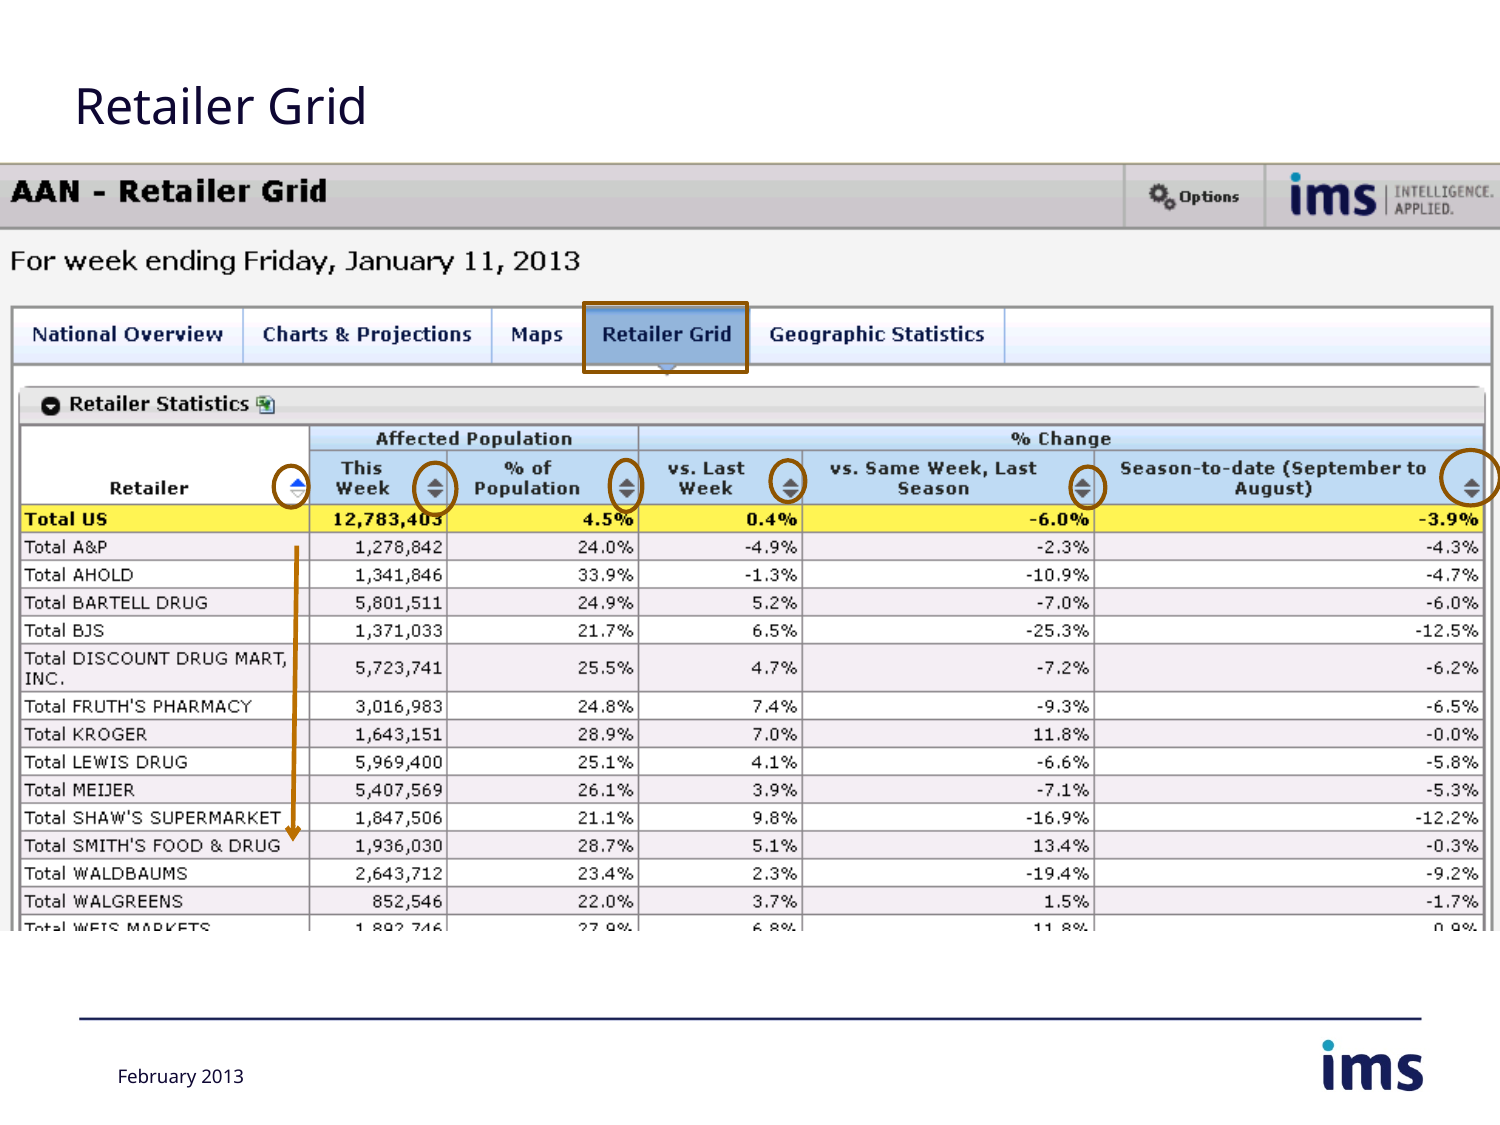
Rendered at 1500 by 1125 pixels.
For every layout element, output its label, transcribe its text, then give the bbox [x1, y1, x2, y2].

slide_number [117, 1064, 1206, 1088]
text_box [292, 545, 297, 842]
title Retailer Grid [74, 74, 1425, 160]
picture [0, 1004, 1500, 1125]
picture [0, 162, 1500, 931]
